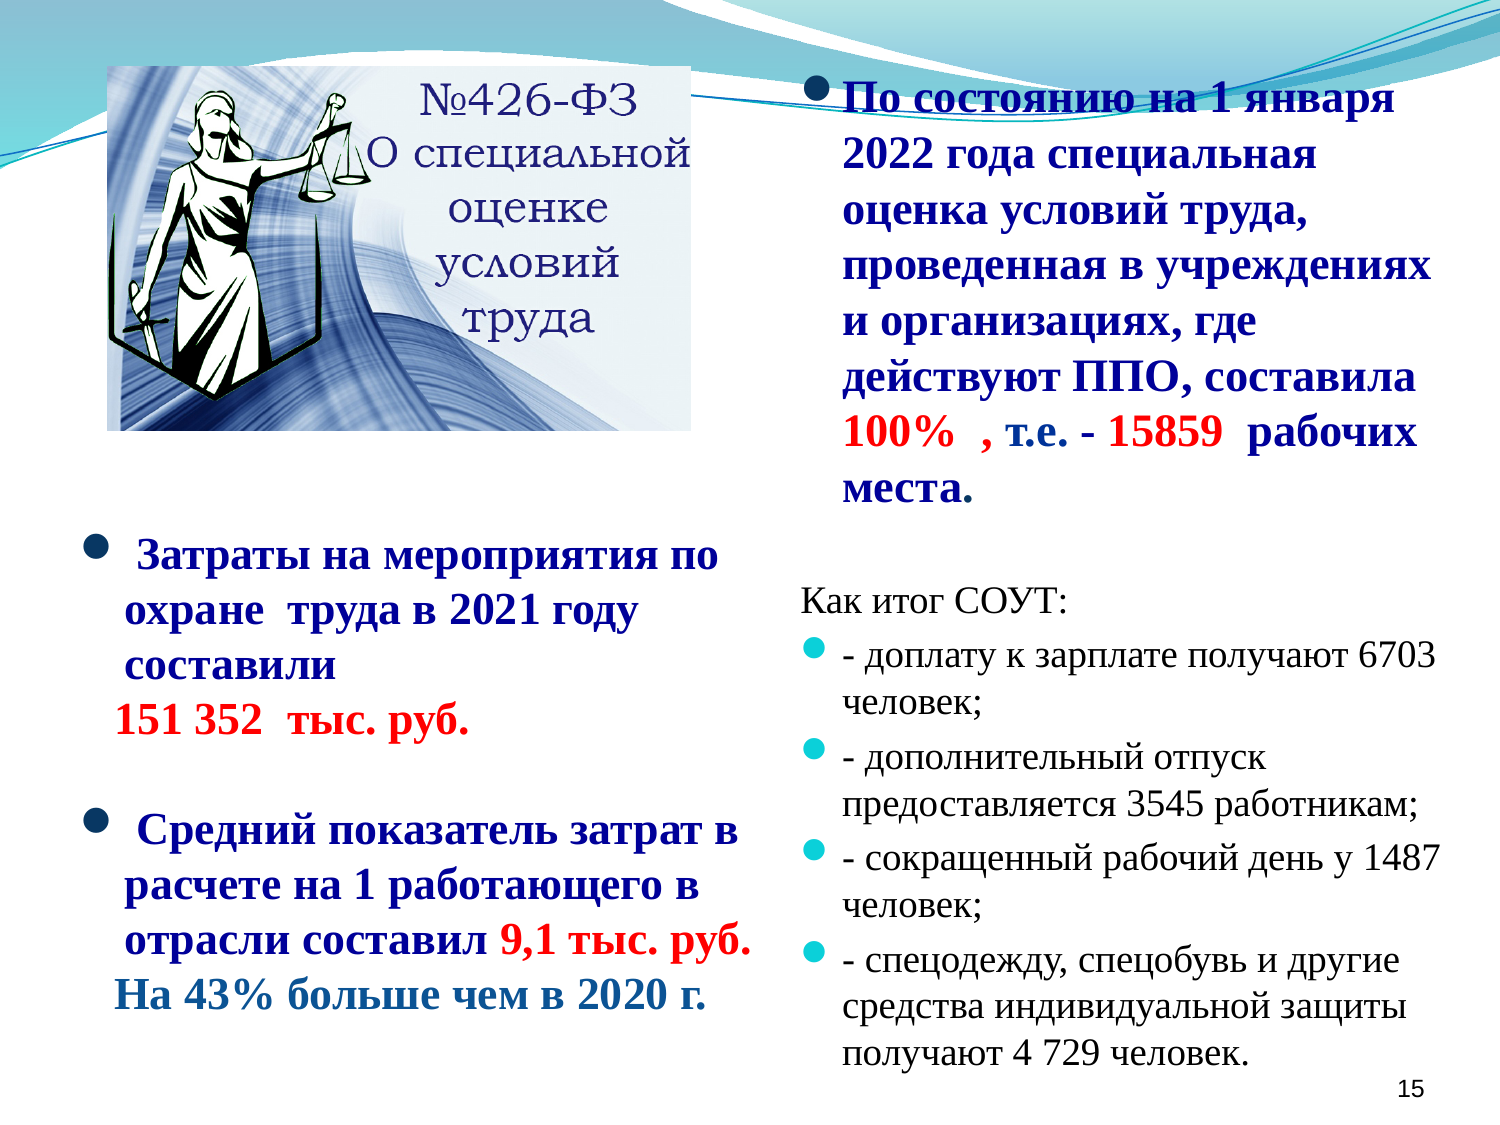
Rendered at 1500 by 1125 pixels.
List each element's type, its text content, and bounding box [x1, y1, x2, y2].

picture [107, 66, 691, 431]
list Затраты на мероприятия по охране труда в 2021 году составили 151 352 тыс. руб. Средний показатель затрат в расчете на 1 работающего в отрасли составил 9,1 тыс. руб. На 43% больше чем в 2020 г. [64, 479, 806, 1071]
list По состоянию на 1 января 2022 года специальная оценка условий труда, проведенная в учреждениях и организациях, где действуют ППО, составила 100% , т.е. - 15859 рабочих места. Как итог СОУТ: - доплату к зарплате получают 6703 человек; - дополнительный отпуск предоставляется 3545 работникам; - сокращенный рабочий день у 1487 человек; - спецодежду, спецобувь и другие средства индивидуальной защиты получают 4 729 человек. [785, 66, 1471, 1094]
slide_number 15 [1299, 1042, 1425, 1103]
